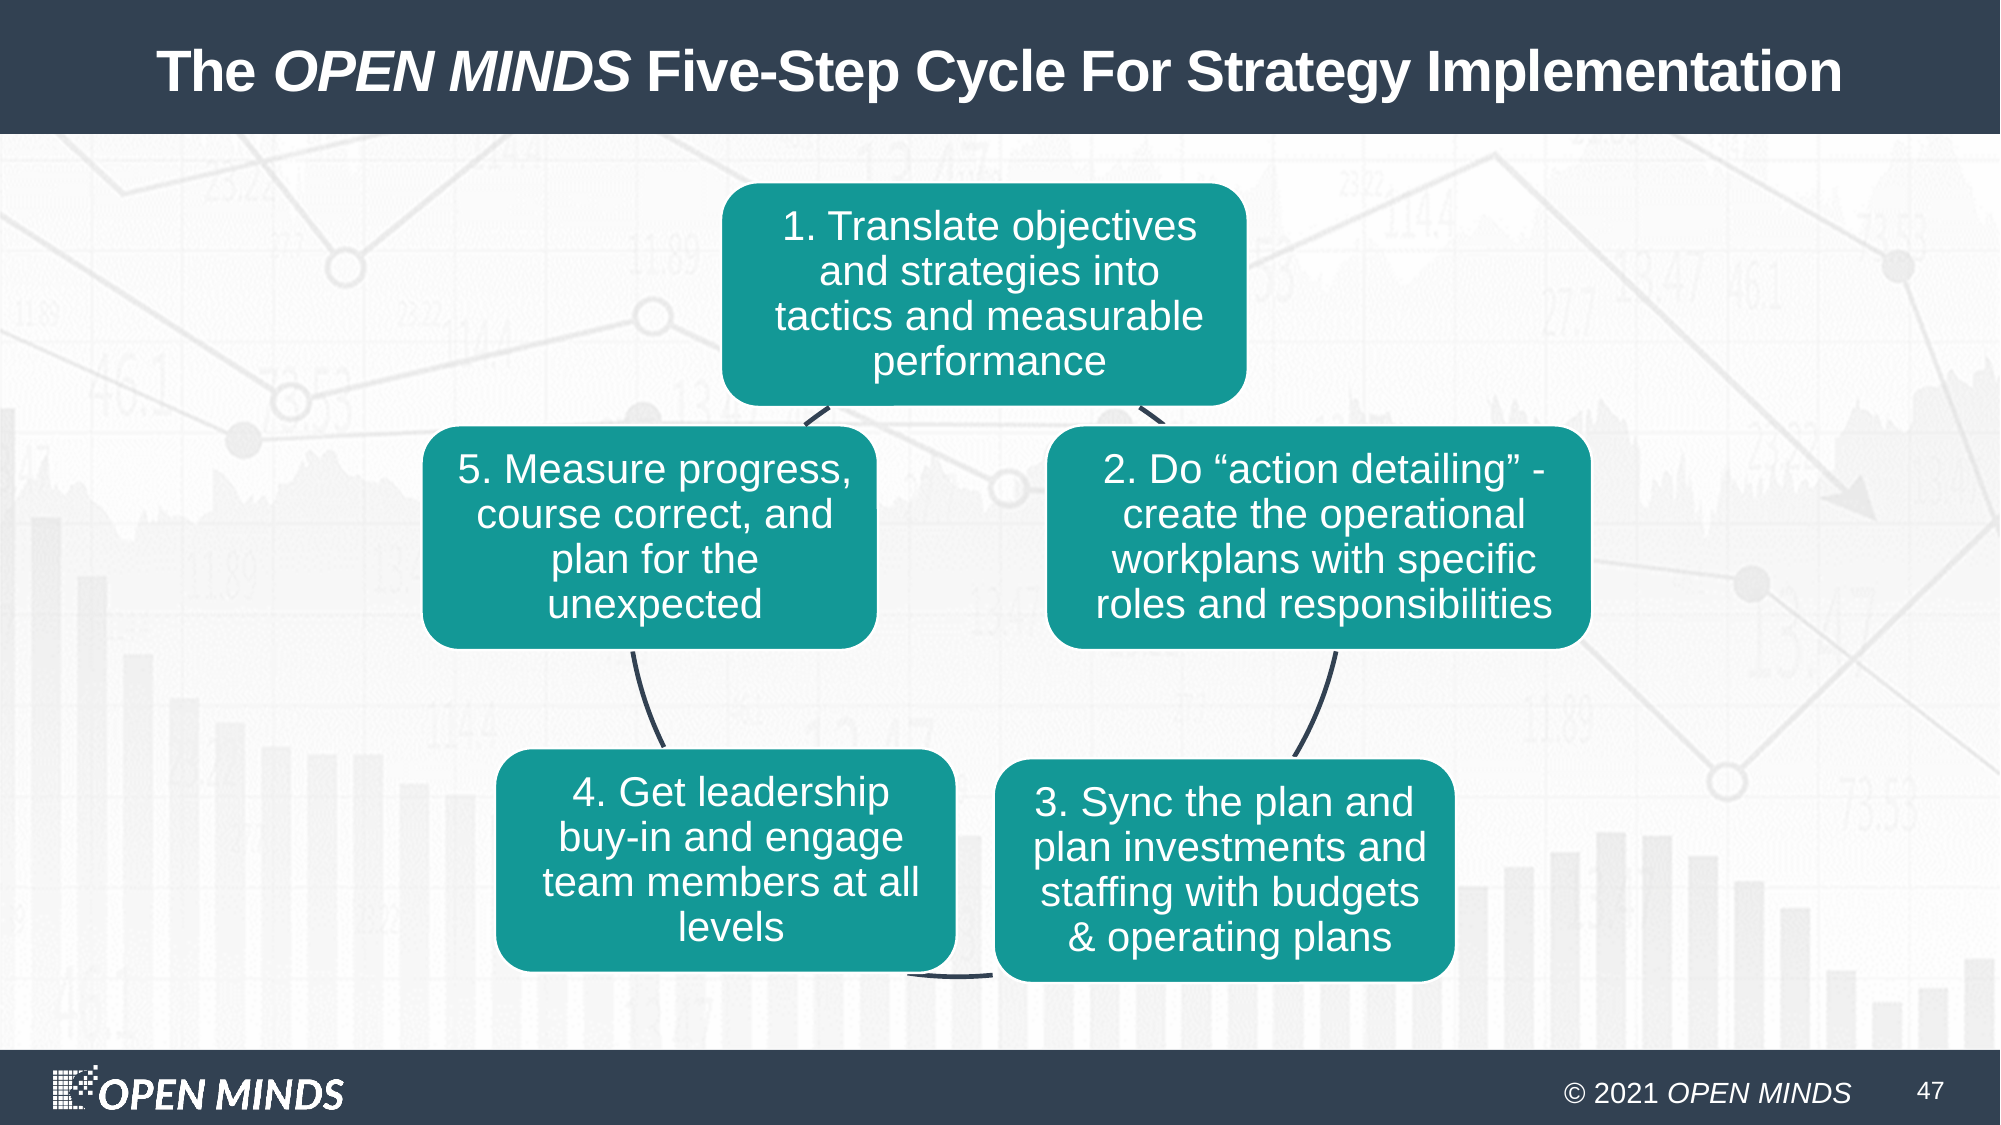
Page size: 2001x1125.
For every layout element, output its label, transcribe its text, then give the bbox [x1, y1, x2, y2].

title The OPEN MINDS Five-Step Cycle For Strategy Implementation [98, 15, 1902, 131]
picture [0, 134, 2000, 1049]
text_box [40, 199, 1973, 1027]
picture [53, 1065, 344, 1110]
slide_number 47 [1901, 1059, 2000, 1120]
